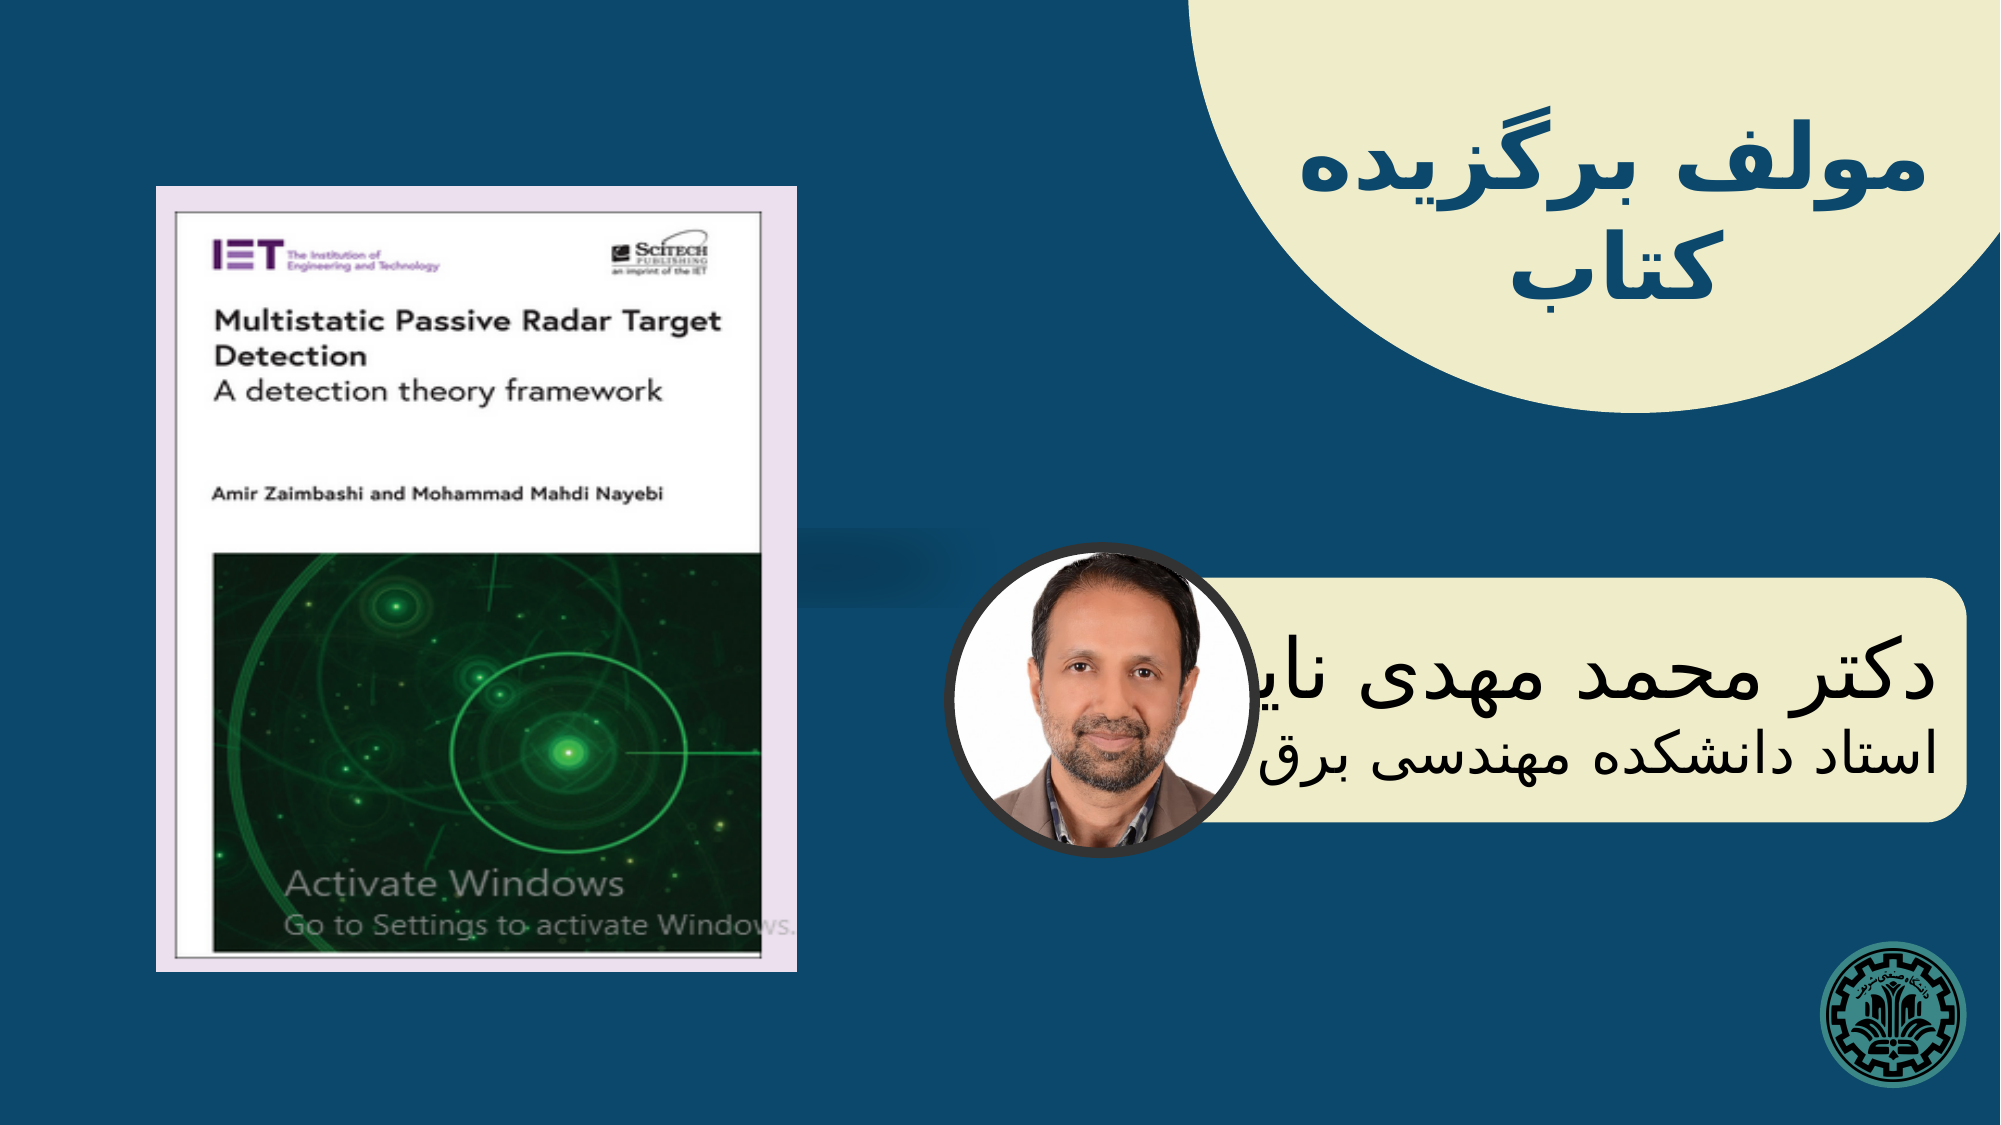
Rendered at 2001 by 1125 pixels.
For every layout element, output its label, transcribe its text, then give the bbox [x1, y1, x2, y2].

text_box مولف برگزیده کتاب [1216, 90, 2000, 326]
text_box [1860, 940, 1927, 948]
picture [949, 547, 1255, 853]
text_box [1363, 326, 1907, 415]
text_box [1818, 982, 1826, 1047]
text_box [1861, 1082, 1925, 1090]
picture [1826, 948, 1960, 1082]
text_box دکتر محمد مهدی نایبی استاد دانشکده مهندسی برق [1255, 576, 1968, 824]
text_box [1187, 0, 2000, 136]
text_box [1960, 981, 1968, 1048]
picture [156, 186, 797, 972]
